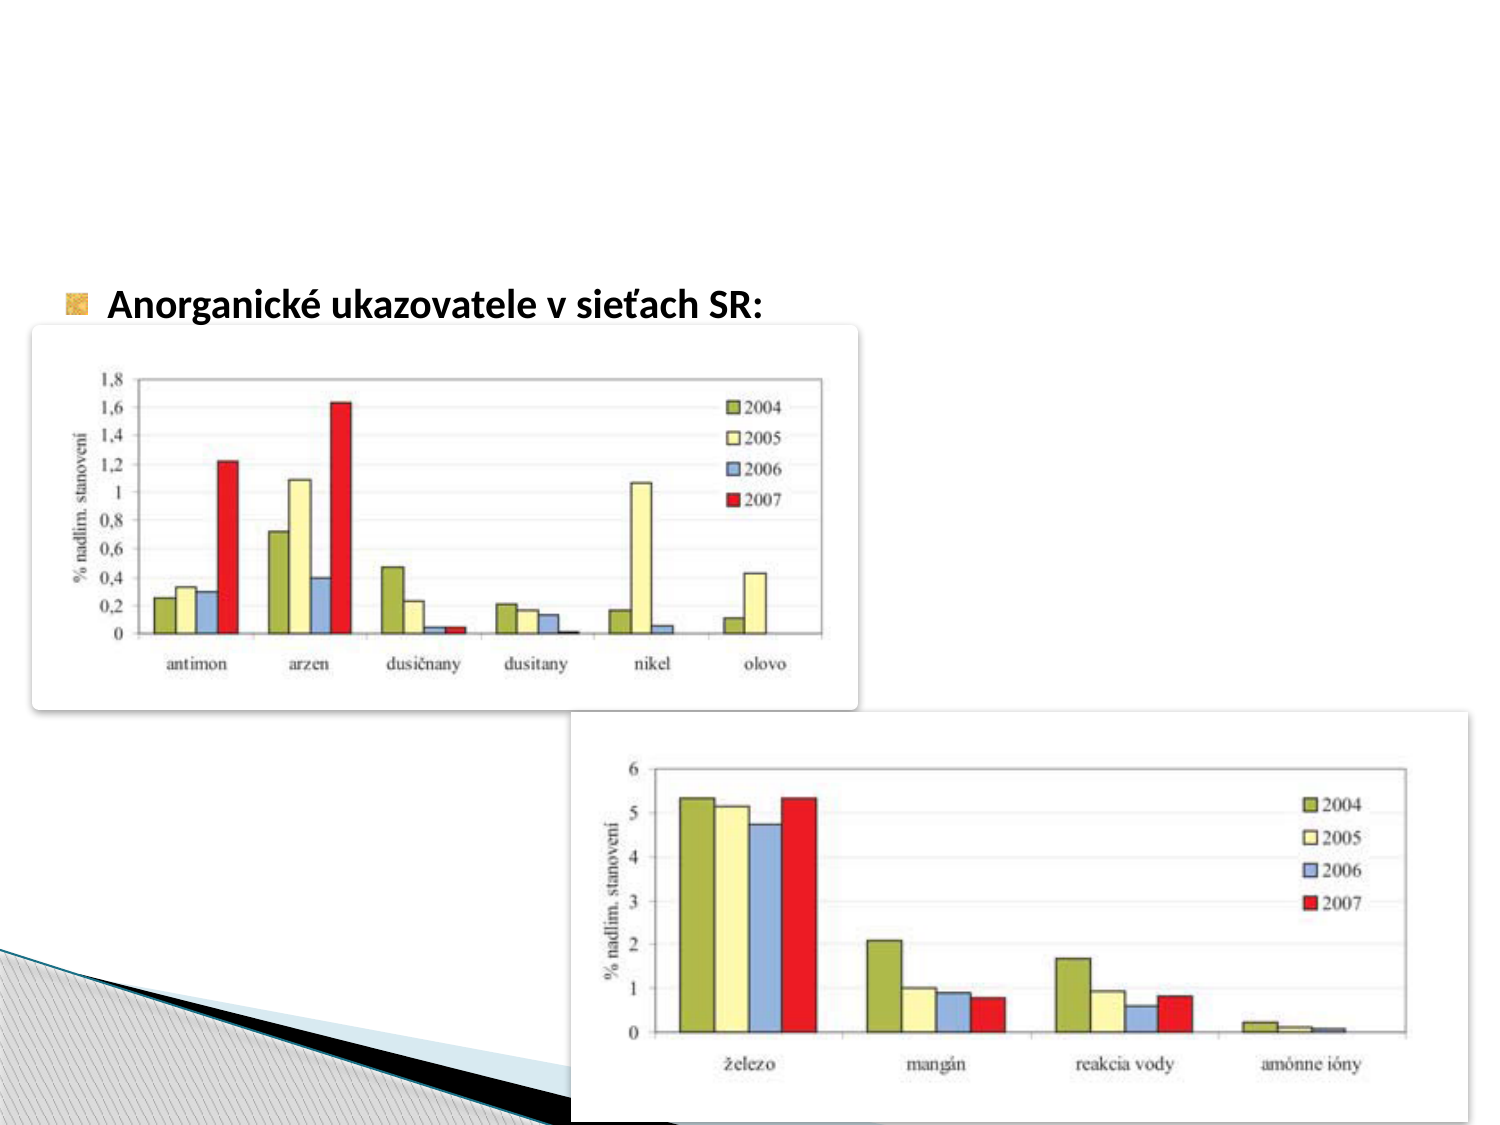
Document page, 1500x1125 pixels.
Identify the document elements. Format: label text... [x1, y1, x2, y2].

text_box Anorganické ukazovatele v sieťach SR: [46, 269, 1454, 335]
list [46, 339, 844, 696]
picture [61, 288, 88, 315]
picture [585, 726, 1454, 1108]
